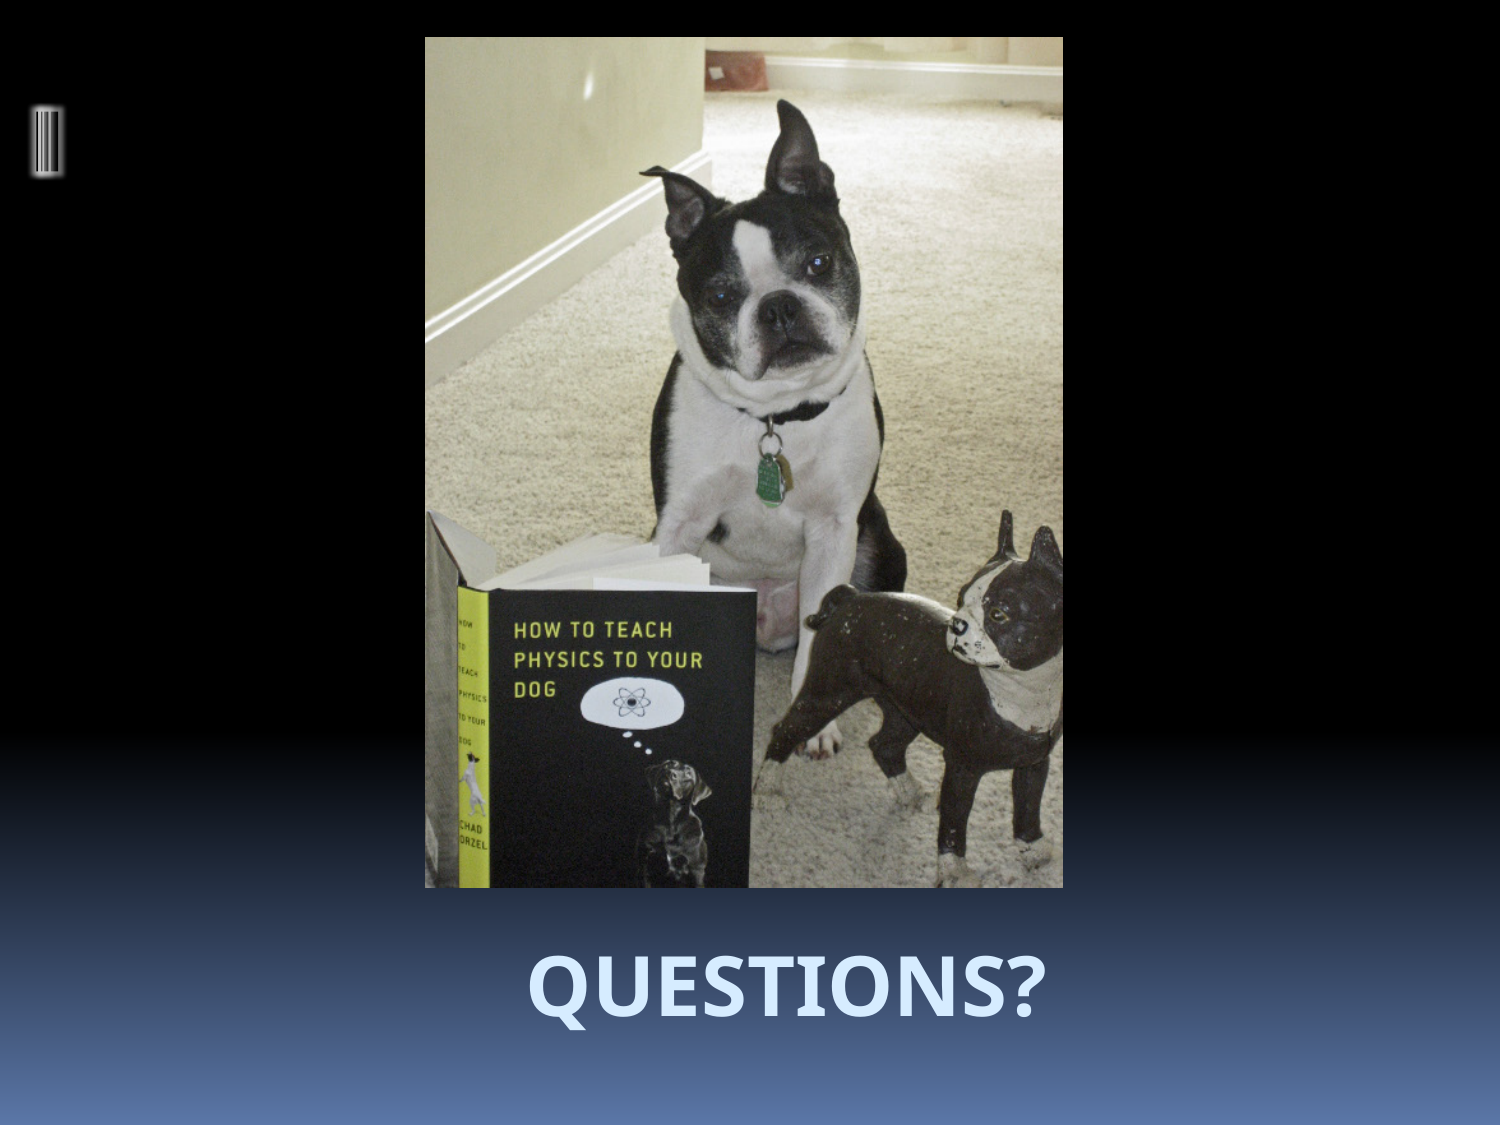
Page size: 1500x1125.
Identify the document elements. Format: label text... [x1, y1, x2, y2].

title Questions? [150, 826, 1425, 1125]
picture [424, 36, 1063, 888]
